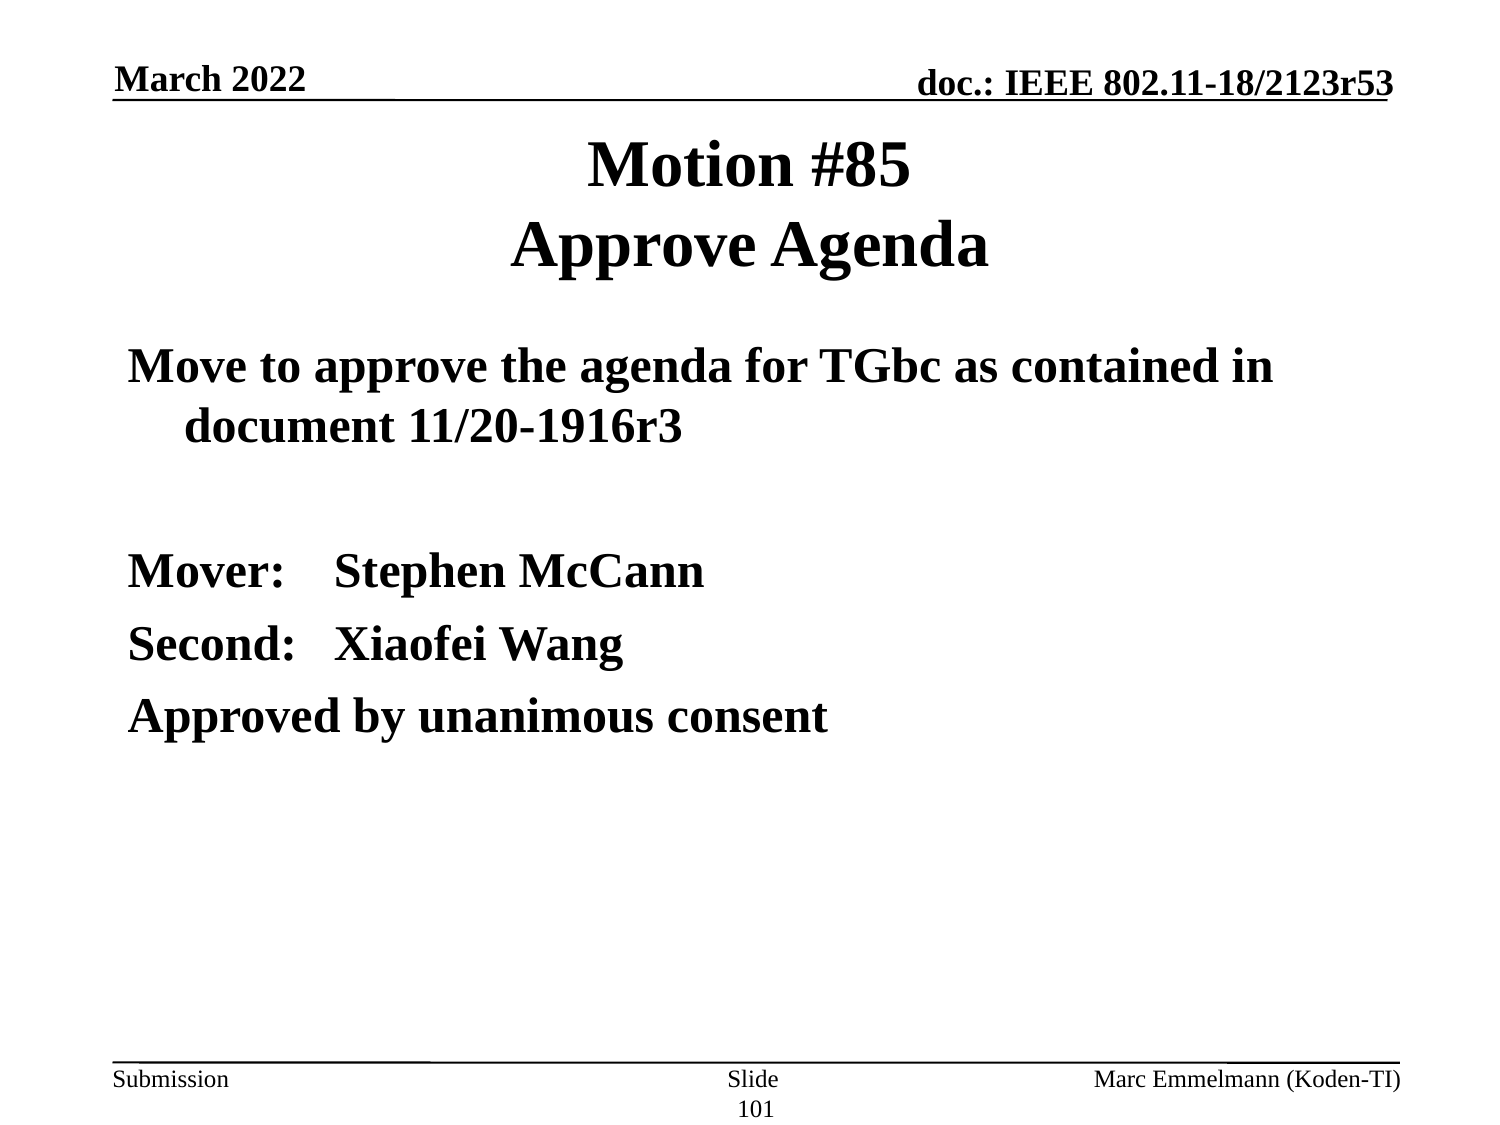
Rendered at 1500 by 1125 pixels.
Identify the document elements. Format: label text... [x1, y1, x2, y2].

footer Marc Emmelmann (Koden-TI) [878, 1061, 1402, 1093]
list Move to approve the agenda for TGbc as contained in document 11/20-1916r3 Mover: Stephen McCann Second: Xiaofei Wang Approved by unanimous consent [112, 324, 1388, 1000]
title Motion #85 Approve Agenda [112, 112, 1388, 288]
slide_number Slide 101 [712, 1061, 800, 1123]
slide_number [114, 54, 423, 100]
